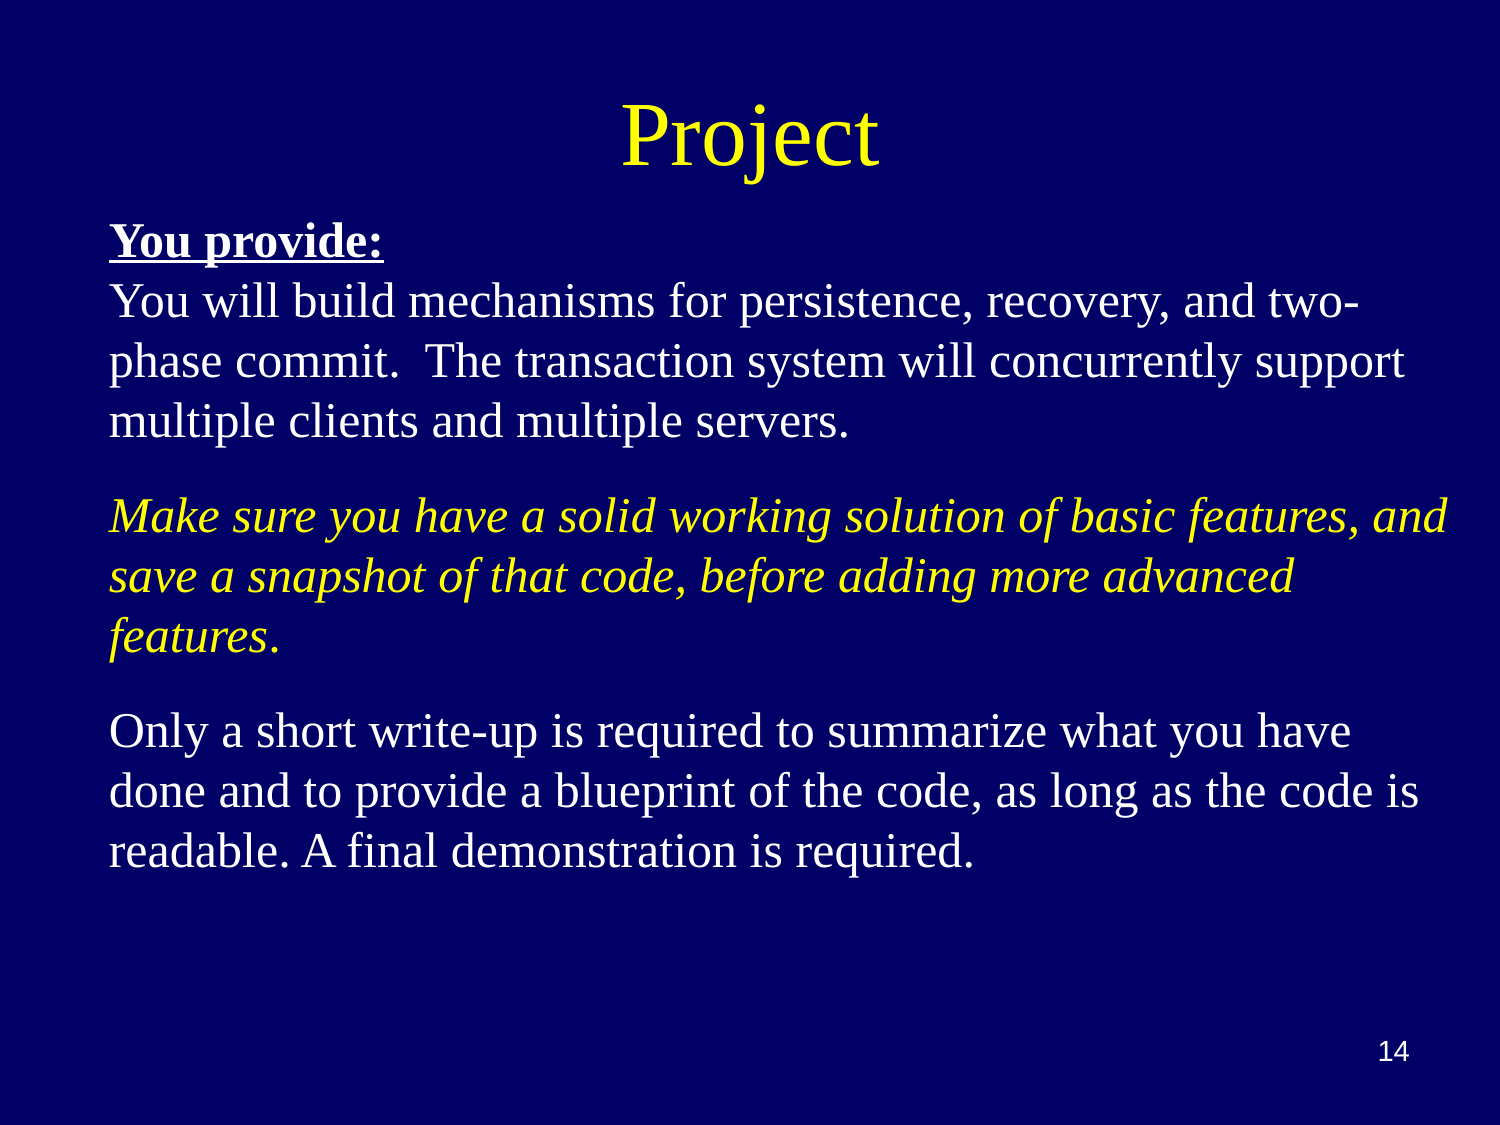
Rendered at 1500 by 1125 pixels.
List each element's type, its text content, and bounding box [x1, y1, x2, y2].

slide_number 14 [1074, 1024, 1426, 1103]
list You provide: You will build mechanisms for persistence, recovery, and two-phase commit. The transaction system will concurrently support multiple clients and multiple servers. Make sure you have a solid working solution of basic features, and save a snapshot of that code, before adding more advanced features. Only a short write-up is required to summarize what you have done and to provide a blueprint of the code, as long as the code is readable. A final demonstration is required. [37, 200, 1475, 1088]
title Project [75, 45, 1425, 200]
